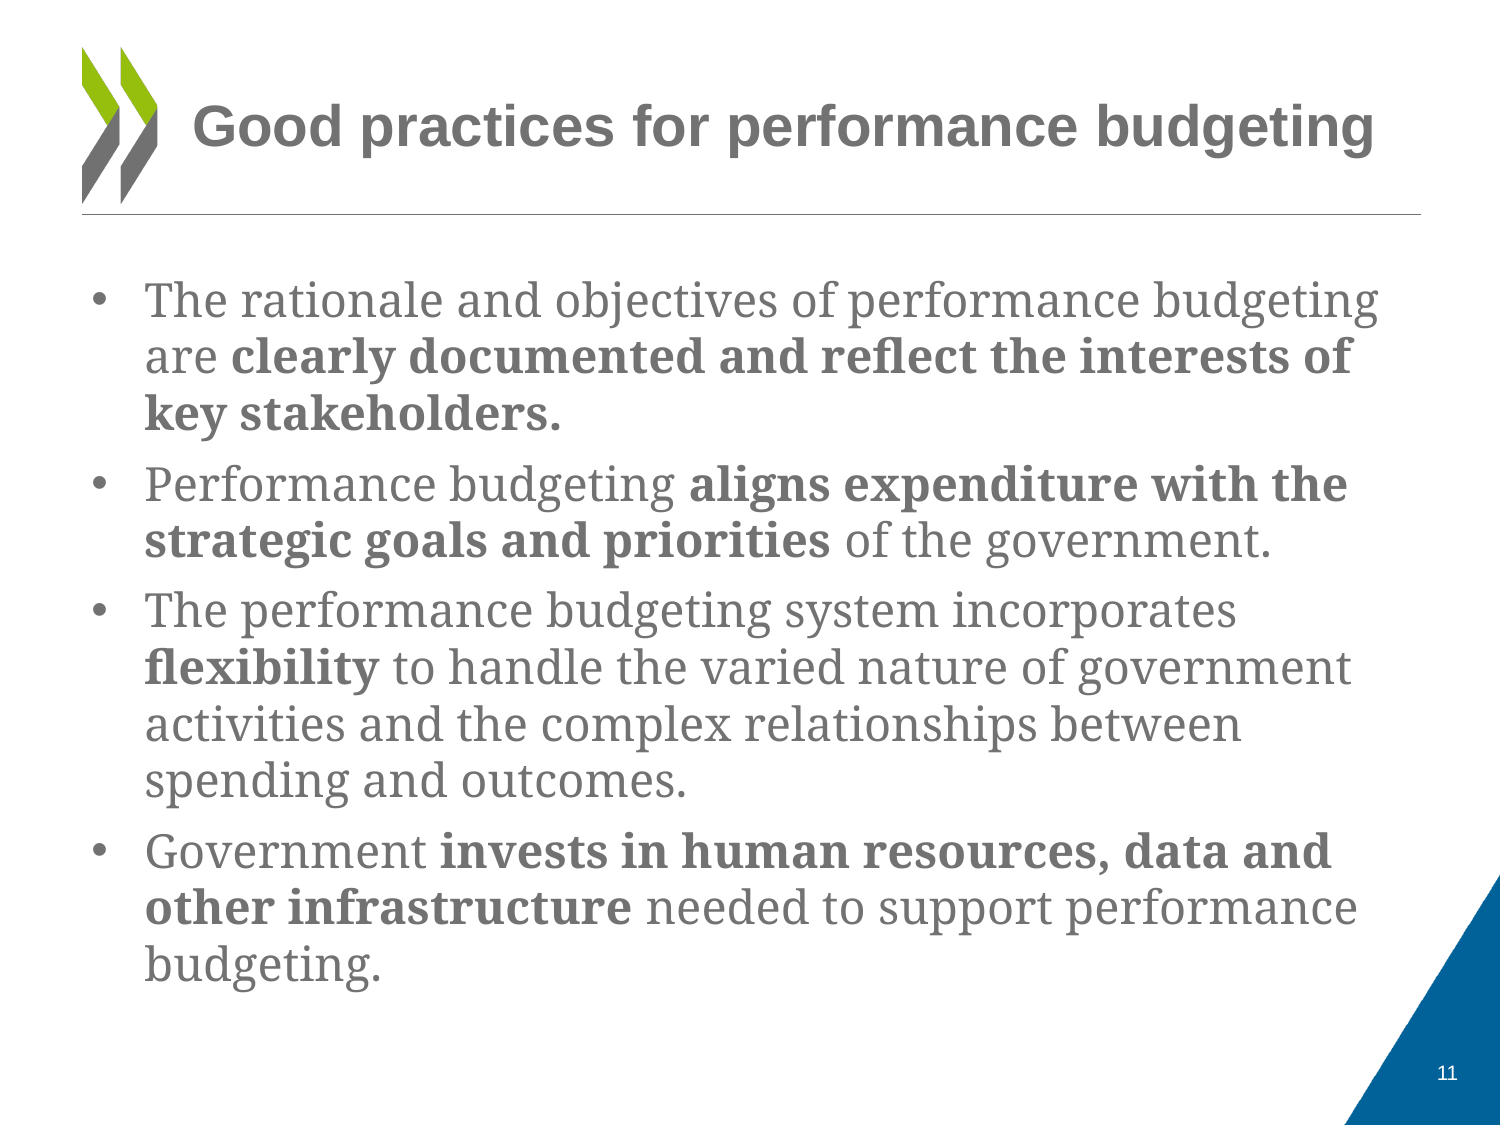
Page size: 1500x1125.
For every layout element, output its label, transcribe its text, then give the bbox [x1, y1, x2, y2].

slide_number 11 [1417, 1051, 1474, 1092]
picture [1344, 874, 1500, 1125]
list The rationale and objectives of performance budgeting are clearly documented and reflect the interests of key stakeholders. Performance budgeting aligns expenditure with the strategic goals and priorities of the government. The performance budgeting system incorporates flexibility to handle the varied nature of government activities and the complex relationships between spending and outcomes. Government invests in human resources, data and other infrastructure needed to support performance budgeting. [76, 262, 1425, 1006]
title Good practices for performance budgeting [177, 38, 1394, 207]
